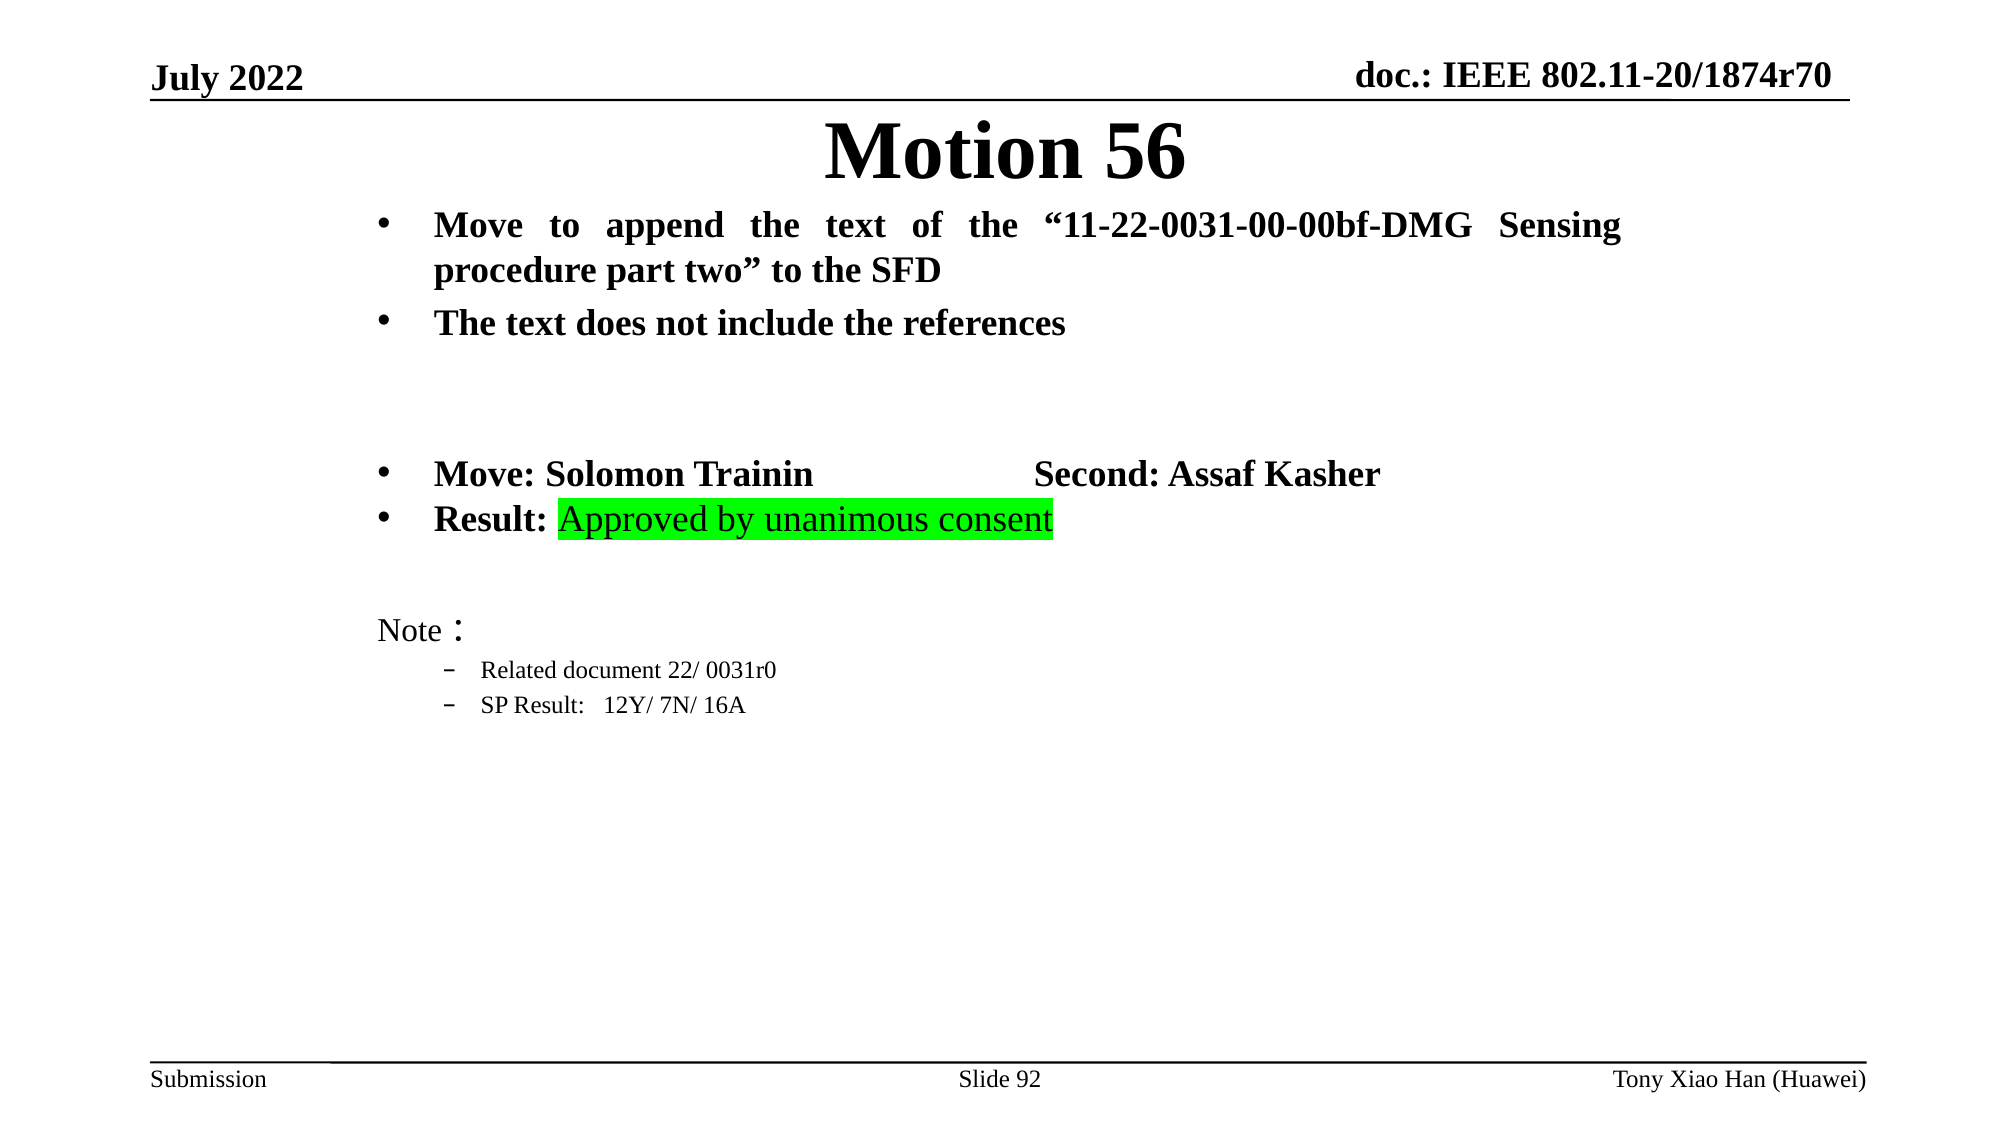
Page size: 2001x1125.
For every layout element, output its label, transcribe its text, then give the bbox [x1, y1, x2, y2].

text_box Move to append the text of the “11-22-0031-00-00bf-DMG Sensing procedure part two” to the SFD The text does not include the references Move: Solomon Trainin Second: Assaf Kasher Result: Approved by unanimous consent Note： Related document 22/ 0031r0 SP Result: 12Y/ 7N/ 16A [362, 162, 1638, 850]
text_box Motion 56 [368, 87, 1644, 225]
